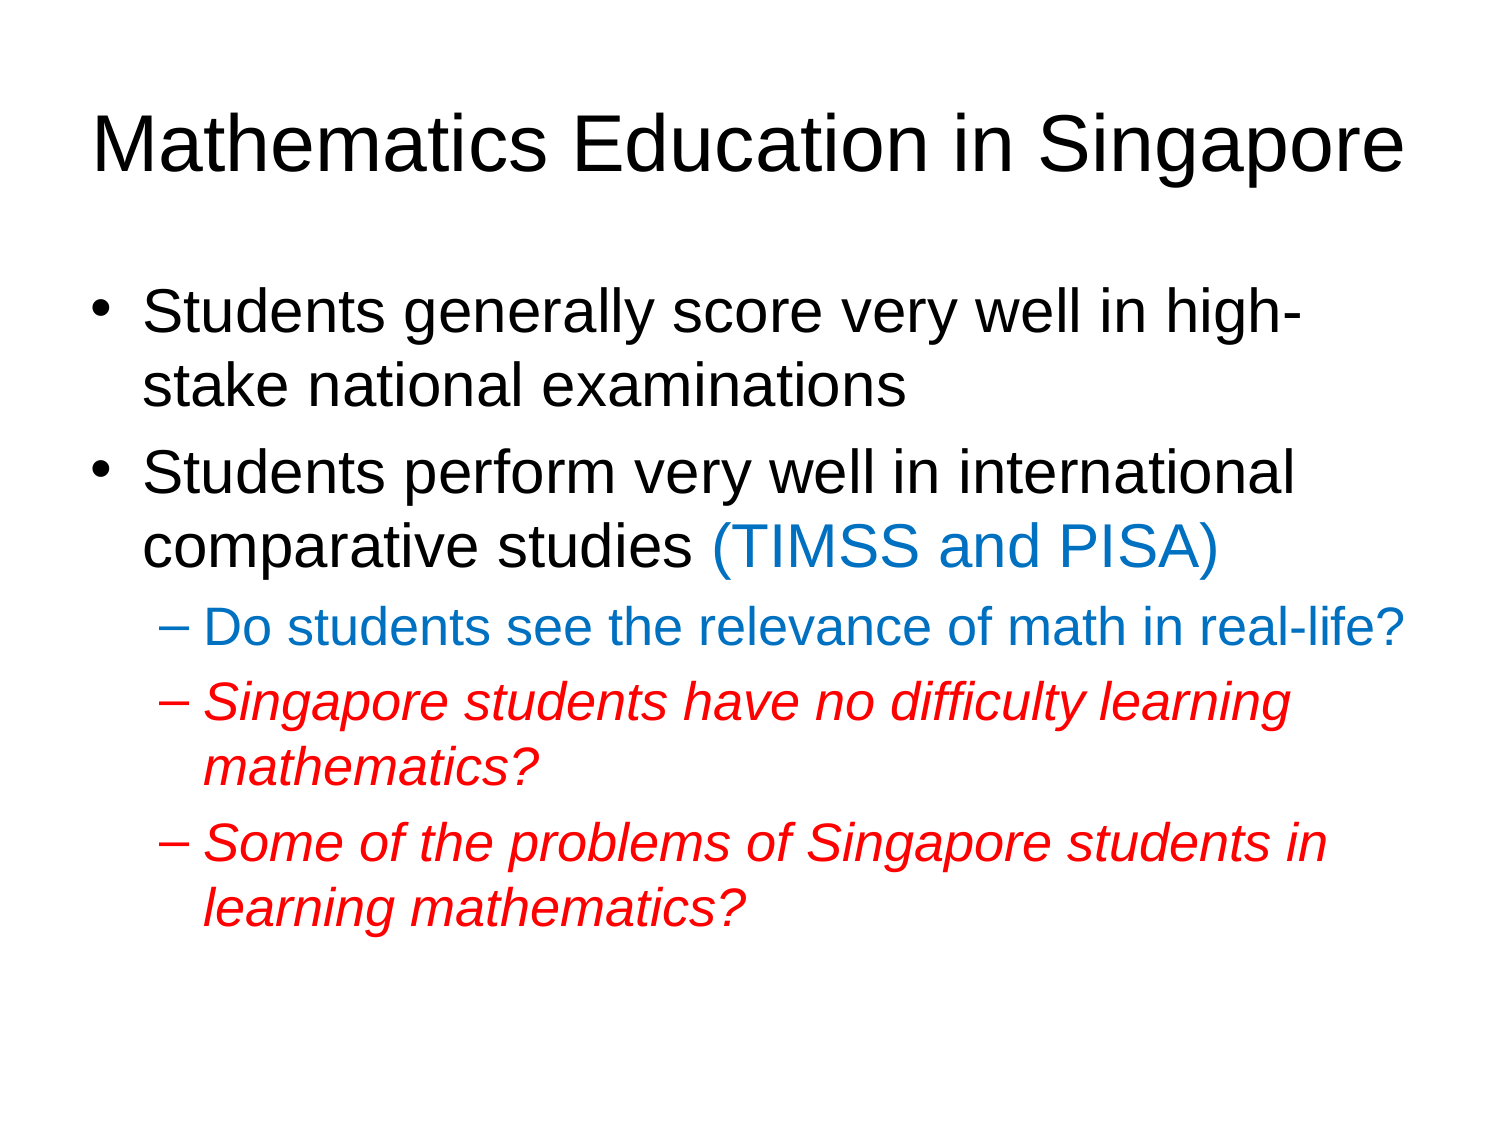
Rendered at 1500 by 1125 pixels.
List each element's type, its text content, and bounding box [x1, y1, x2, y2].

title Mathematics Education in Singapore [75, 45, 1425, 233]
list Students generally score very well in high-stake national examinations Students perform very well in international comparative studies (TIMSS and PISA) Do students see the relevance of math in real-life? Singapore students have no difficulty learning mathematics? Some of the problems of Singapore students in learning mathematics? [75, 262, 1425, 1005]
